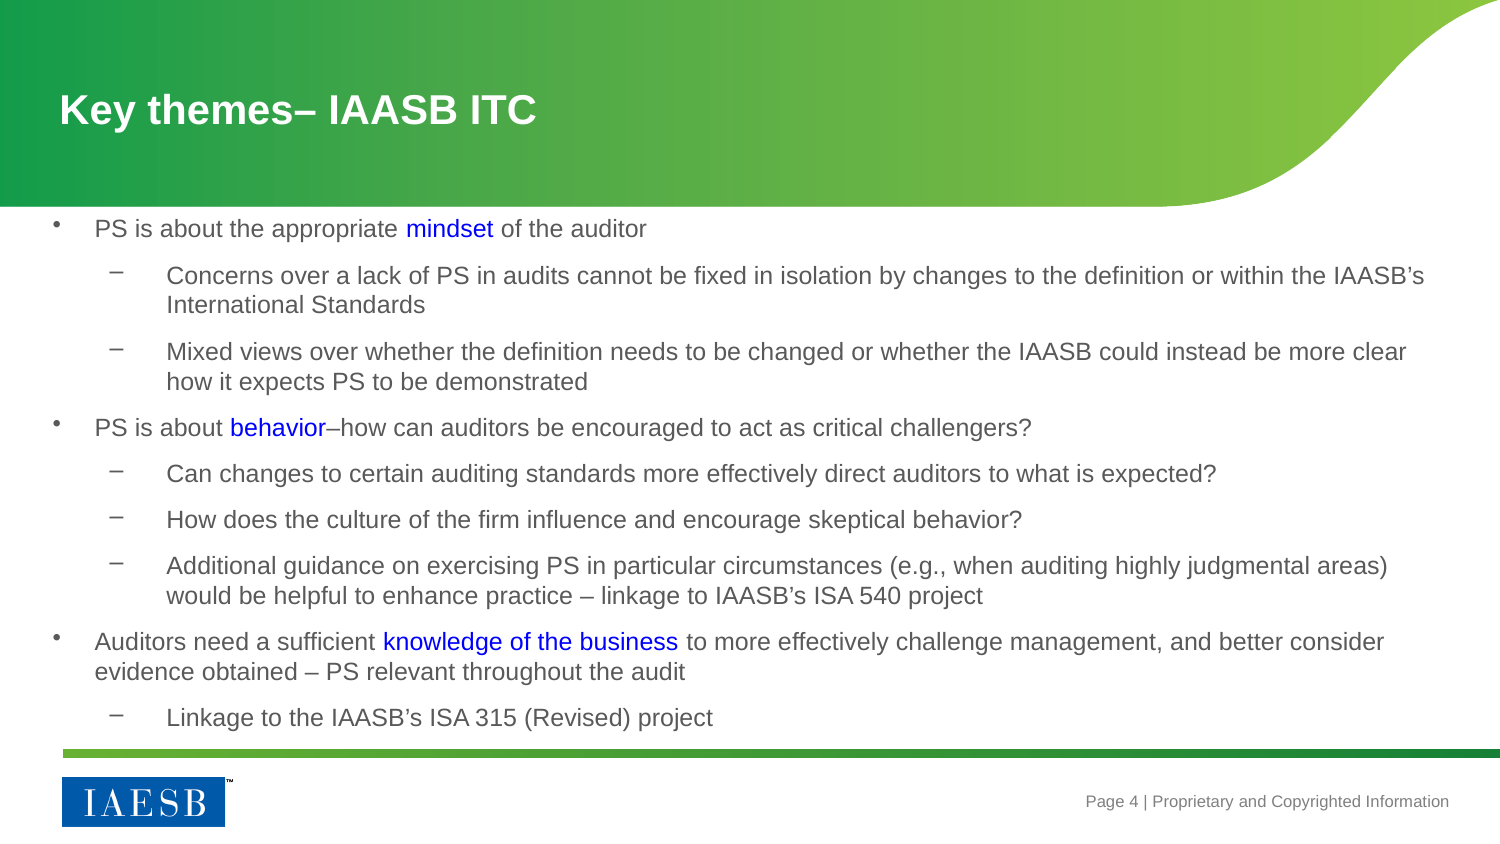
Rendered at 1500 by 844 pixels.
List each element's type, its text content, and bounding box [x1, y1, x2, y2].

title Key themes– IAASB ITC [59, 65, 1313, 150]
list PS is about the appropriate mindset of the auditor Concerns over a lack of PS in audits cannot be fixed in isolation by changes to the definition or within the IAASB’s International Standards Mixed views over whether the definition needs to be changed or whether the IAASB could instead be more clear how it expects PS to be demonstrated PS is about behavior–how can auditors be encouraged to act as critical challengers? Can changes to certain auditing standards more effectively direct auditors to what is expected? How does the culture of the firm influence and encourage skeptical behavior? Additional guidance on exercising PS in particular circumstances (e.g., when auditing highly judgmental areas) would be helpful to enhance practice – linkage to IAASB’s ISA 540 project Auditors need a sufficient knowledge of the business to more effectively challenge management, and better consider evidence obtained – PS relevant throughout the audit Linkage to the IAASB’s ISA 315 (Revised) project [37, 159, 1444, 750]
picture [0, 0, 1500, 207]
picture [62, 777, 233, 827]
